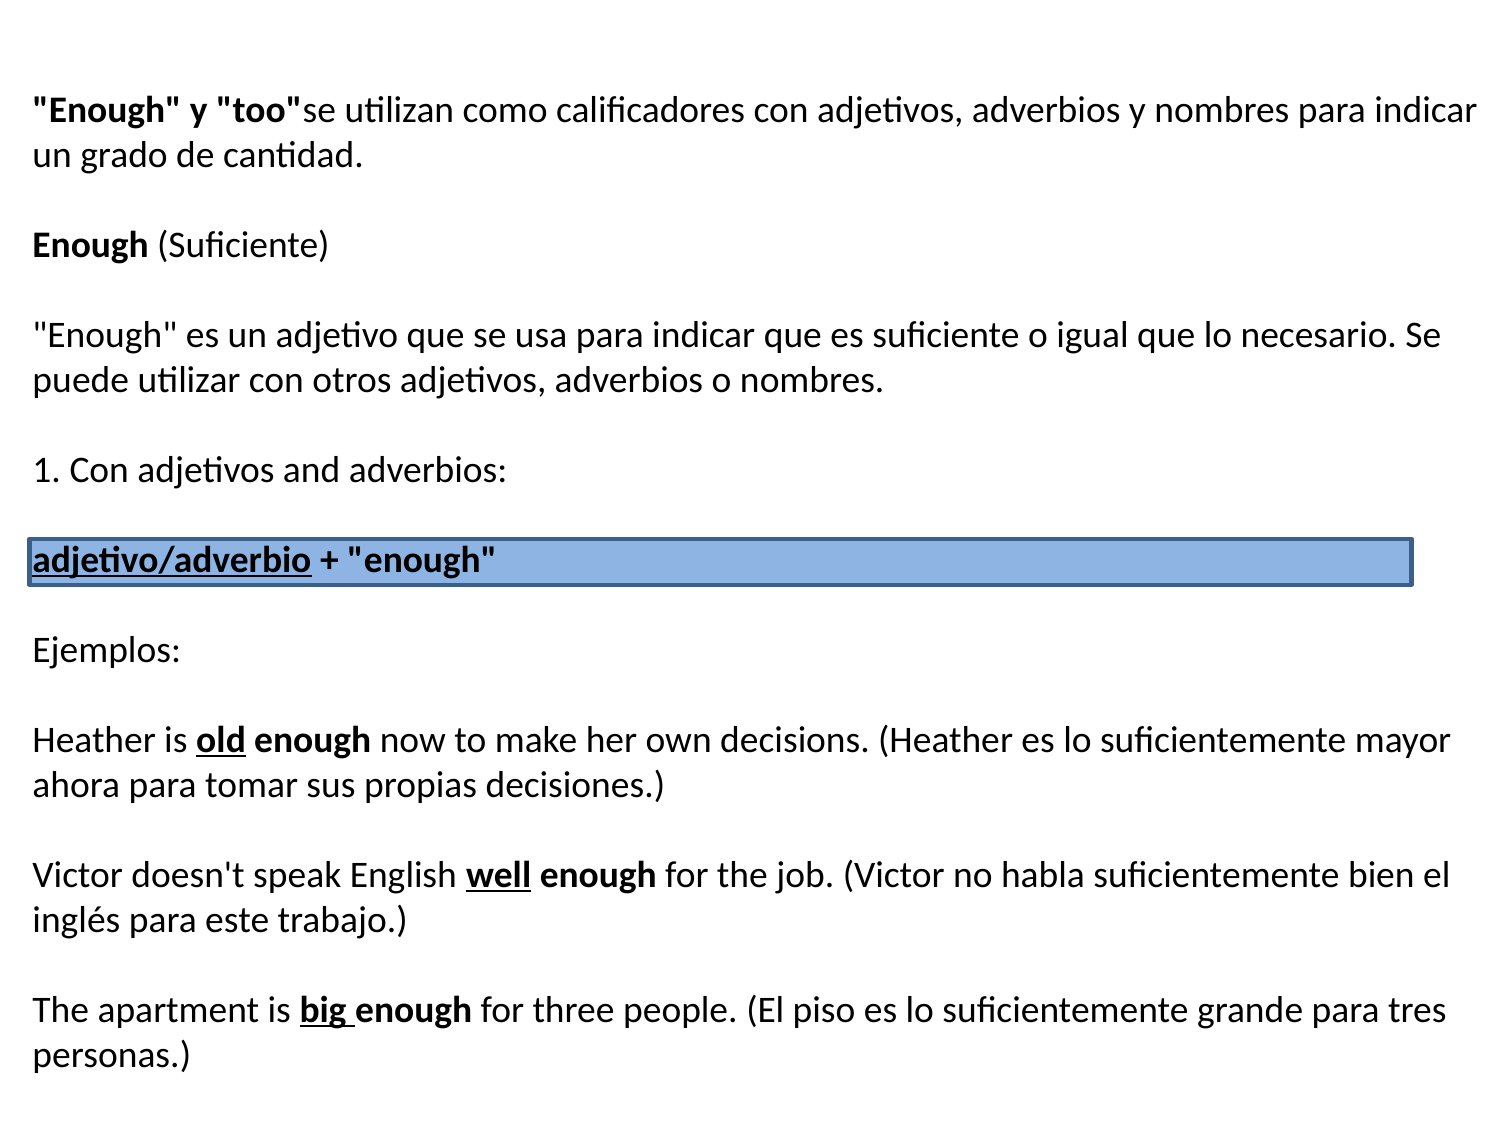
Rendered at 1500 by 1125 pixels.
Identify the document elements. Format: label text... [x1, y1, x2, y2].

text_box "Enough" y "too"se utilizan como calificadores con adjetivos, adverbios y nombres para indicar un grado de cantidad. Enough (Suficiente) "Enough" es un adjetivo que se usa para indicar que es suficiente o igual que lo necesario. Se puede utilizar con otros adjetivos, adverbios o nombres. 1. Con adjetivos and adverbios: adjetivo/adverbio + "enough" Ejemplos: Heather is old enough now to make her own decisions. (Heather es lo suficientemente mayor ahora para tomar sus propias decisiones.) Victor doesn't speak English well enough for the job. (Victor no habla suficientemente bien el inglés para este trabajo.) The apartment is big enough for three people. (El piso es lo suficientemente grande para tres personas.) [17, 77, 1500, 1083]
